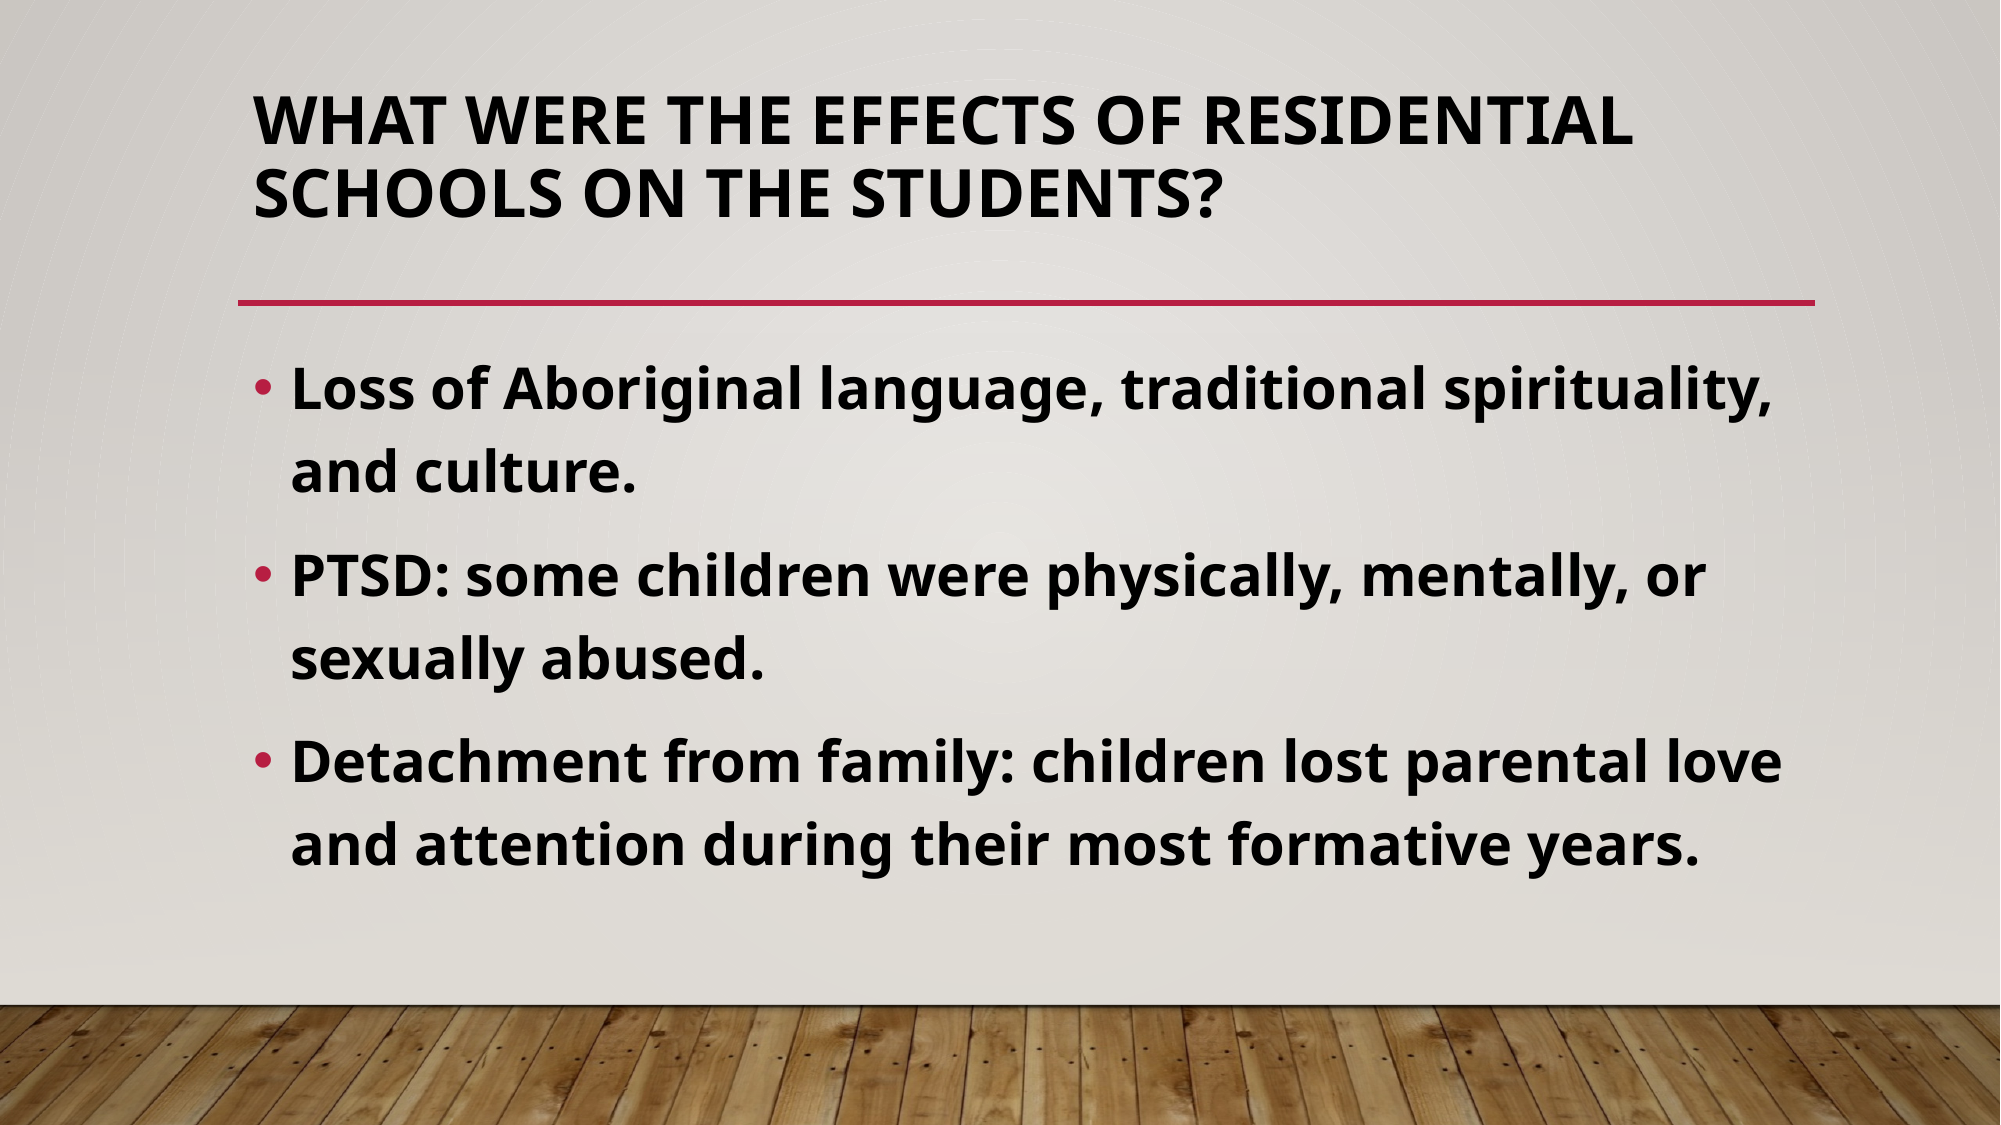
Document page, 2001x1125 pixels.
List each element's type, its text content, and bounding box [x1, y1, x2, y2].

title What were the effects of residential schools on the students? [238, 79, 1814, 305]
picture [0, 1005, 2000, 1125]
list Loss of Aboriginal language, traditional spirituality, and culture. PTSD: some children were physically, mentally, or sexually abused. Detachment from family: children lost parental love and attention during their most formative years. [238, 330, 1814, 897]
